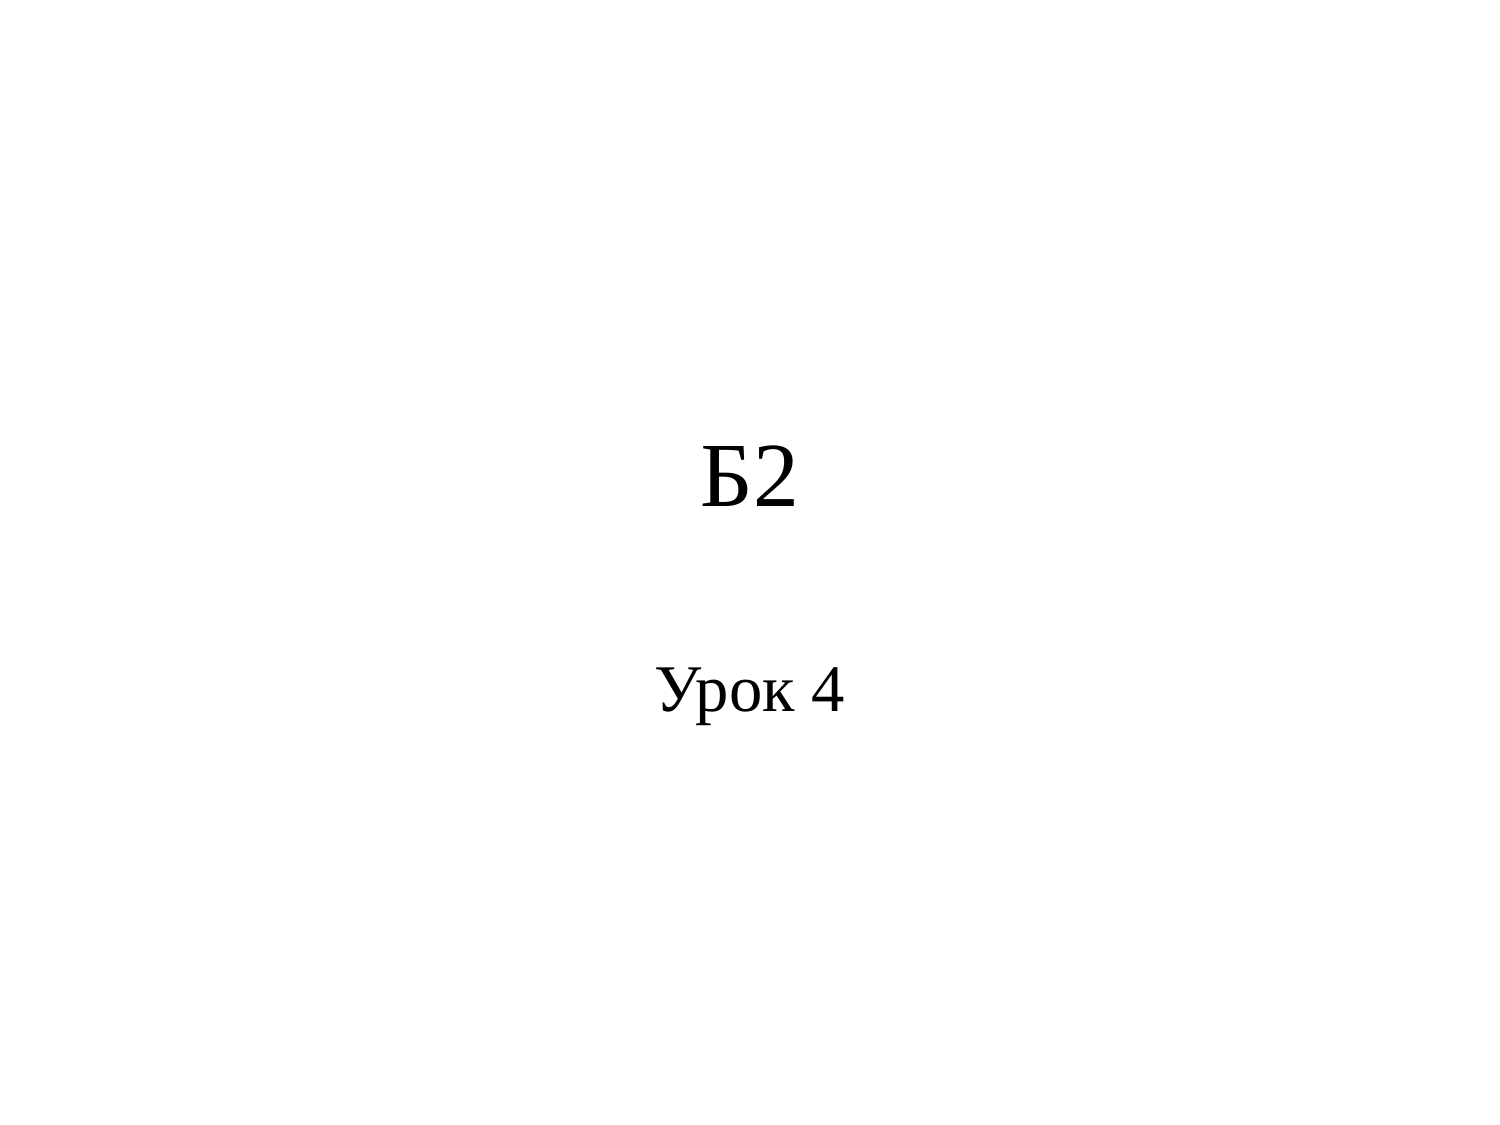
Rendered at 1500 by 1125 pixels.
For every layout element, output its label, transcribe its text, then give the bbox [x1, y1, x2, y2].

title Б2 [112, 349, 1388, 591]
subtitle Урок 4 [225, 637, 1275, 925]
